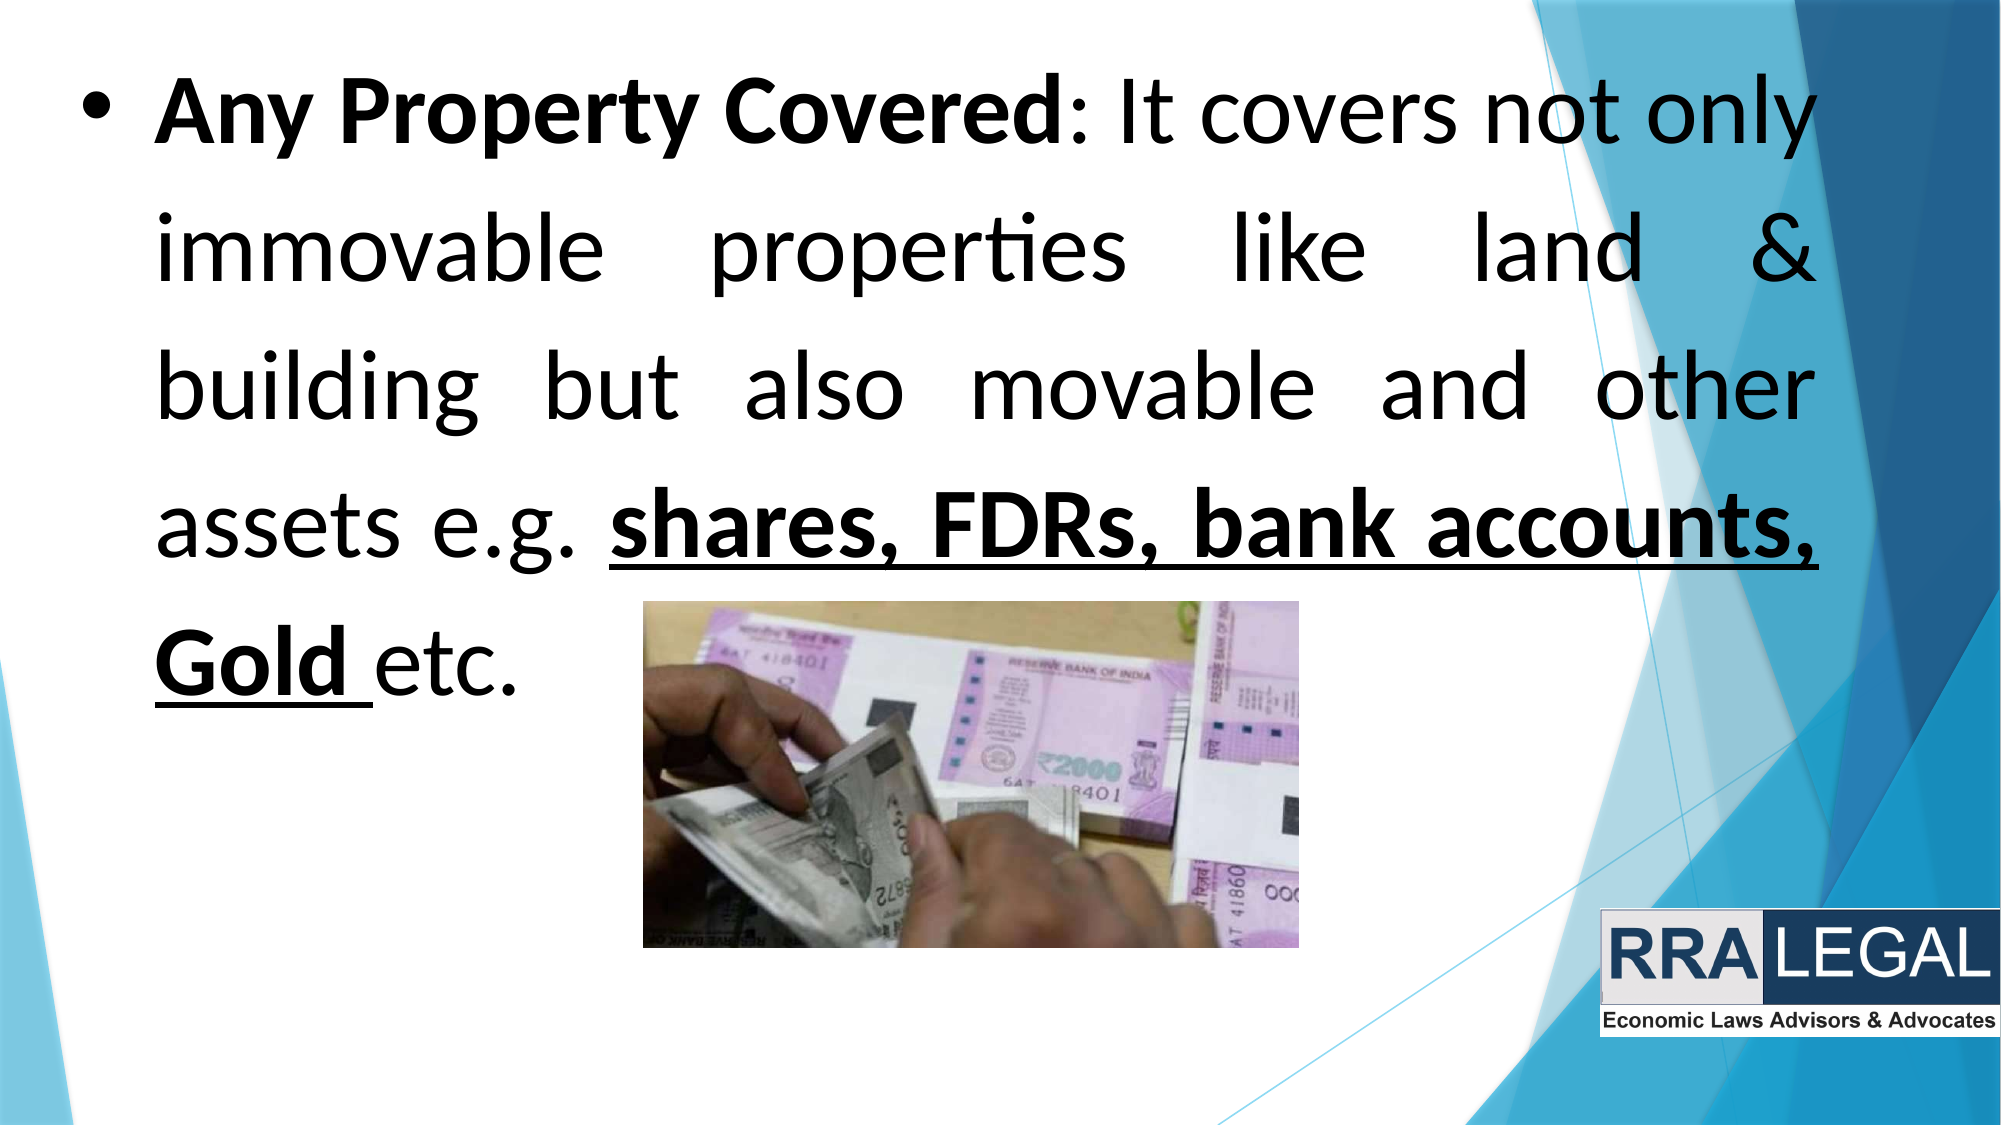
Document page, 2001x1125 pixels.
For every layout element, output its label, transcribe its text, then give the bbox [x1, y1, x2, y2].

picture [1600, 908, 2000, 1037]
text_box Any Property Covered: It covers not only immovable properties like land & building but also movable and other assets e.g. shares, FDRs, bank accounts, Gold etc. [65, 18, 1834, 1096]
picture [643, 600, 1300, 949]
